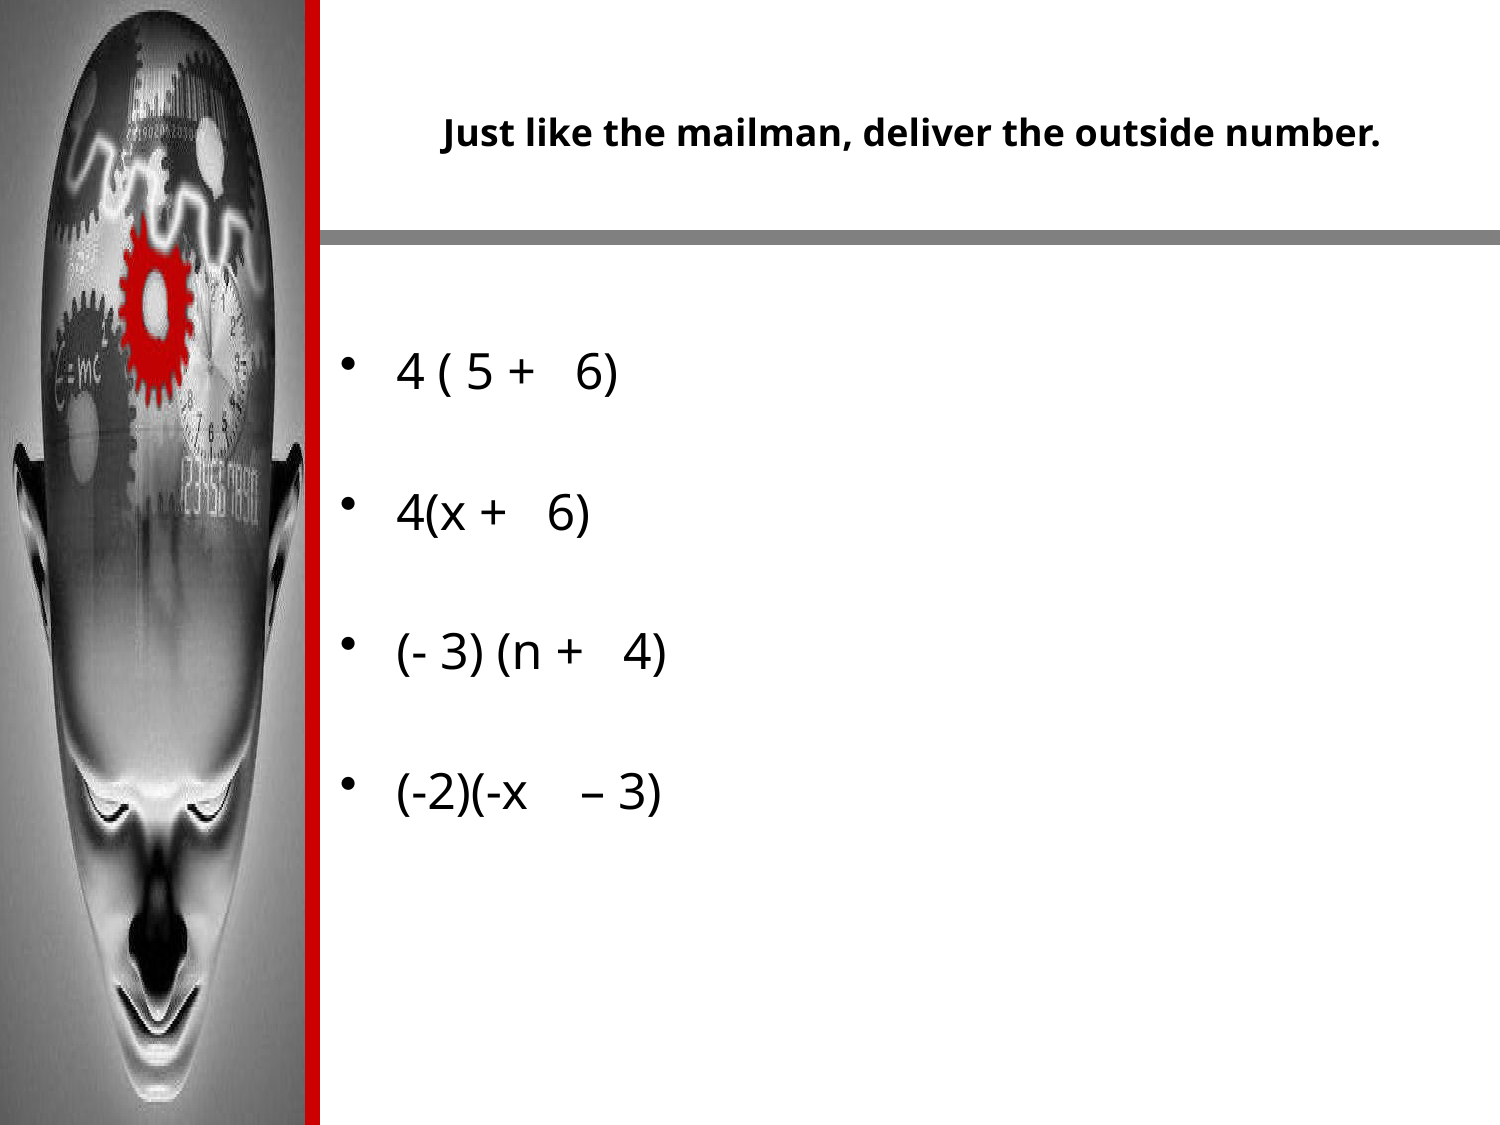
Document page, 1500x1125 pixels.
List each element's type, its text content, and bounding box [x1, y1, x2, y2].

title Just like the mailman, deliver the outside number. [324, 37, 1500, 226]
list 4 ( 5 + 6) 4(x + 6) (- 3) (n + 4) (-2)(-x – 3) [324, 262, 1476, 1063]
picture [0, 0, 312, 1125]
